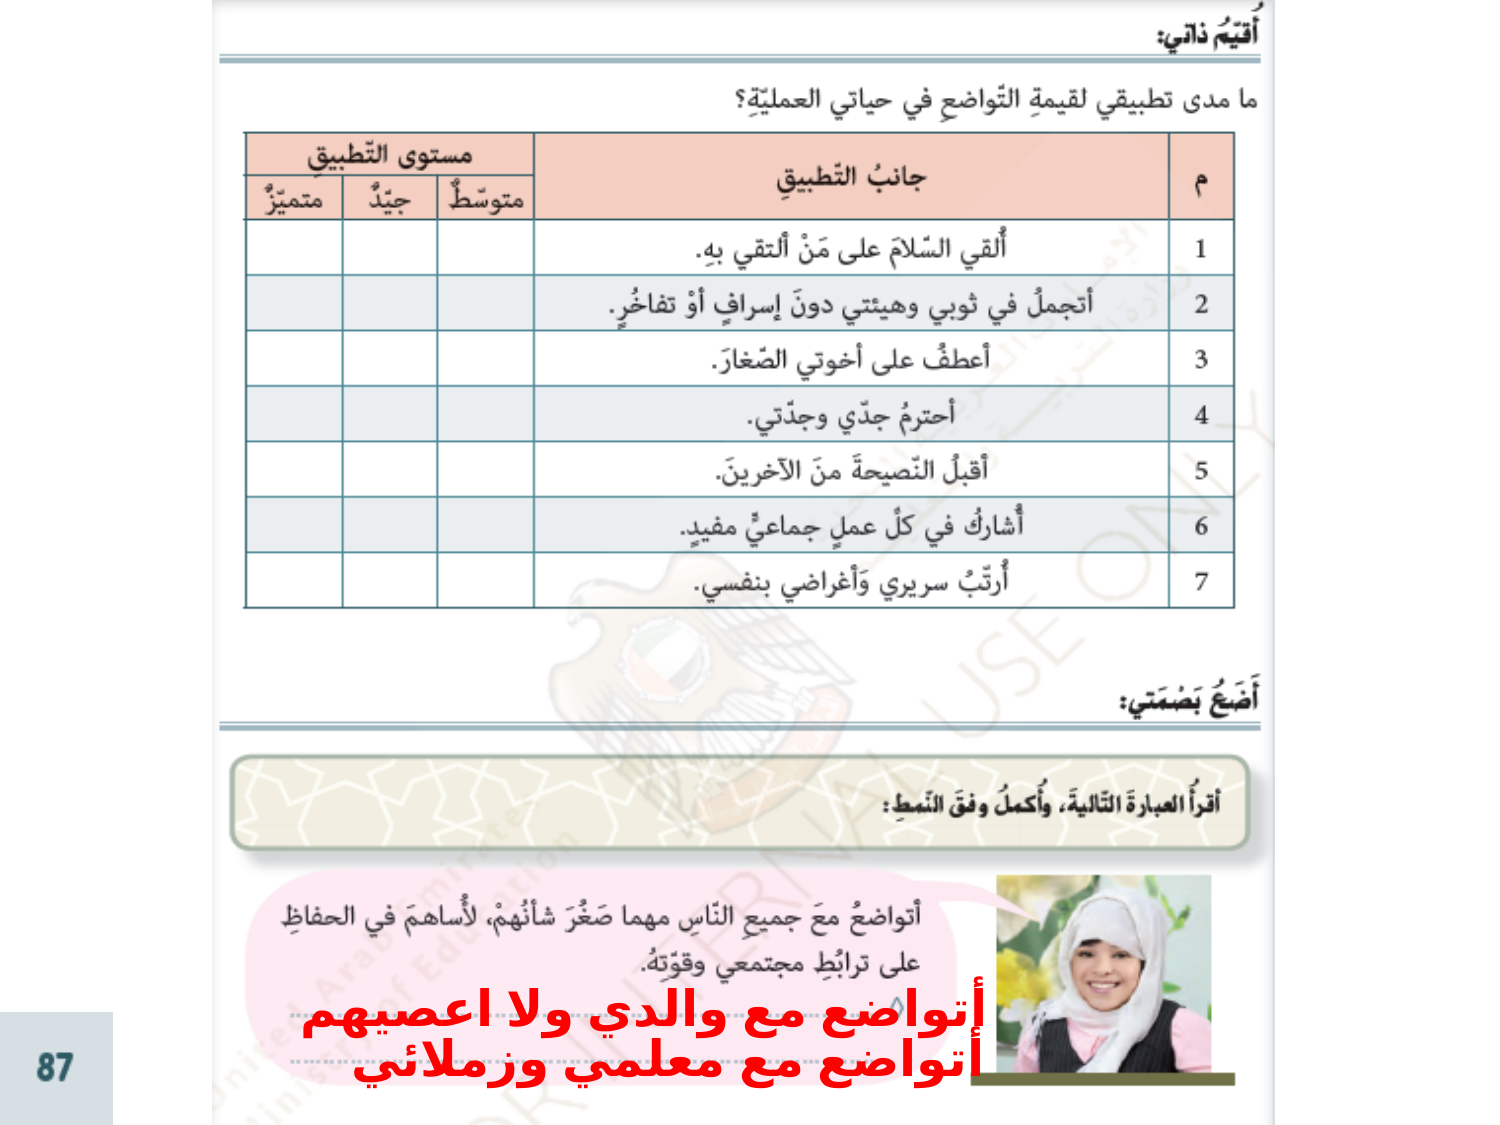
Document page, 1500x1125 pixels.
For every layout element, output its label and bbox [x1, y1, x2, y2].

picture [212, 0, 1276, 1125]
picture [0, 1012, 113, 1125]
